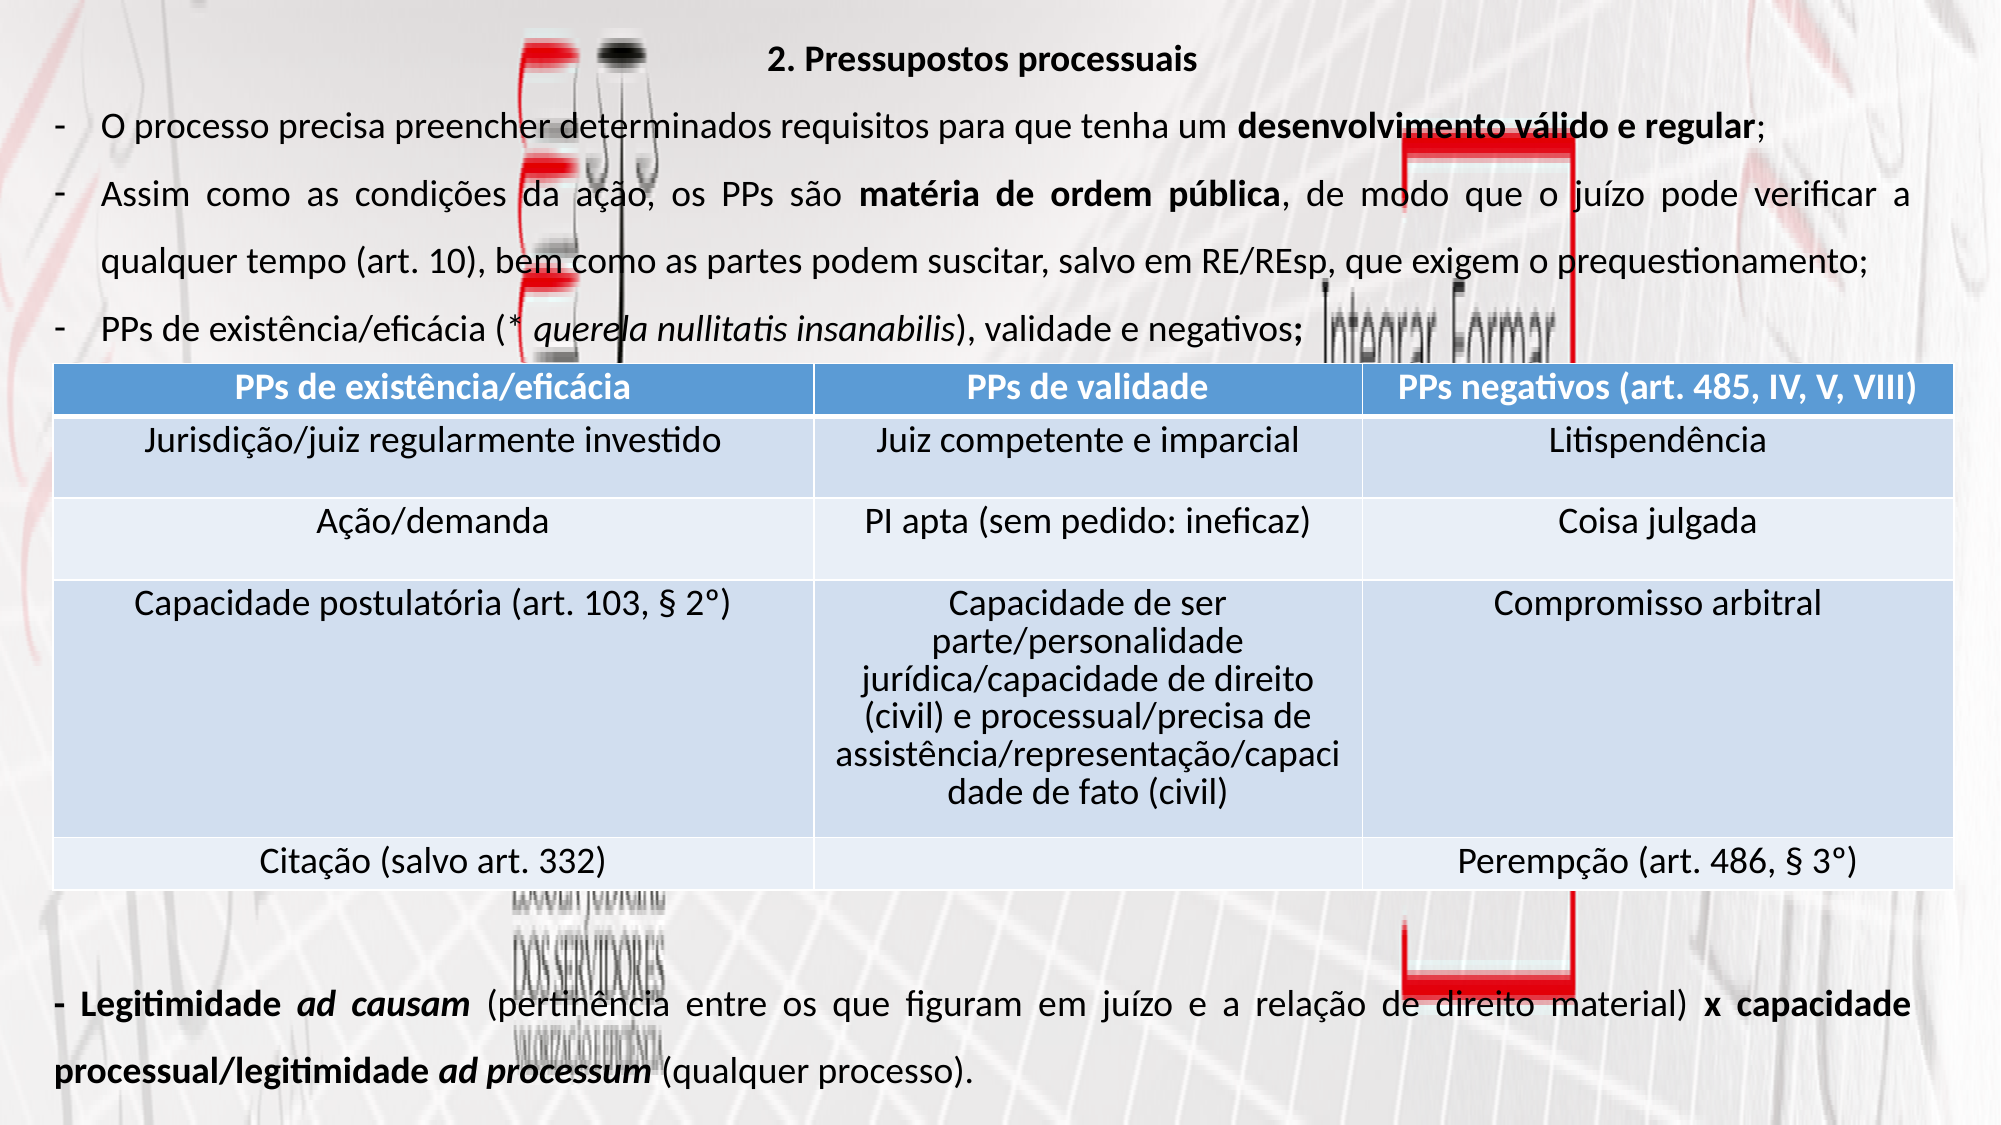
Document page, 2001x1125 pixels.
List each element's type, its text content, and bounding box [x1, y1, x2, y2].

table_cell Coisa julgada [1363, 499, 1953, 579]
table_cell PI apta (sem pedido: ineficaz) [815, 499, 1362, 579]
table_cell [815, 838, 1362, 889]
table_cell Capacidade de ser parte/personalidade jurídica/capacidade de direito (civil) e processual/precisa de assistência/representação/capacidade de fato (civil) [815, 581, 1362, 837]
table_cell Ação/demanda [54, 499, 813, 579]
table_header PPs de existência/eficácia [54, 364, 813, 414]
table_cell Citação (salvo art. 332) [54, 838, 813, 889]
subtitle 2. Pressupostos processuais O processo precisa preencher determinados requisitos para que tenha um desenvolvimento válido e regular; Assim como as condições da ação, os PPs são matéria de ordem pública, de modo que o juízo pode verificar a qualquer tempo (art. 10), bem como as partes podem suscitar, salvo em RE/REsp, que exigem o prequestionamento; PPs de existência/eficácia (* querela nullitatis insanabilis), validade e negativos; - Legitimidade ad causam (pertinência entre os que figuram em juízo e a relação de direito material) x capacidade processual/legitimidade ad processum (qualquer processo). [38, 4, 1927, 1107]
table_cell Jurisdição/juiz regularmente investido [54, 419, 813, 497]
table_cell Capacidade postulatória (art. 103, § 2º) [54, 581, 813, 837]
picture [0, 0, 2001, 1125]
table_cell Litispendência [1363, 419, 1953, 497]
table_header PPs de validade [815, 364, 1362, 414]
table_header PPs negativos (art. 485, IV, V, VIII) [1363, 364, 1953, 414]
table_cell Compromisso arbitral [1363, 581, 1953, 837]
table_cell Juiz competente e imparcial [815, 419, 1362, 497]
table_cell Perempção (art. 486, § 3º) [1363, 838, 1953, 889]
